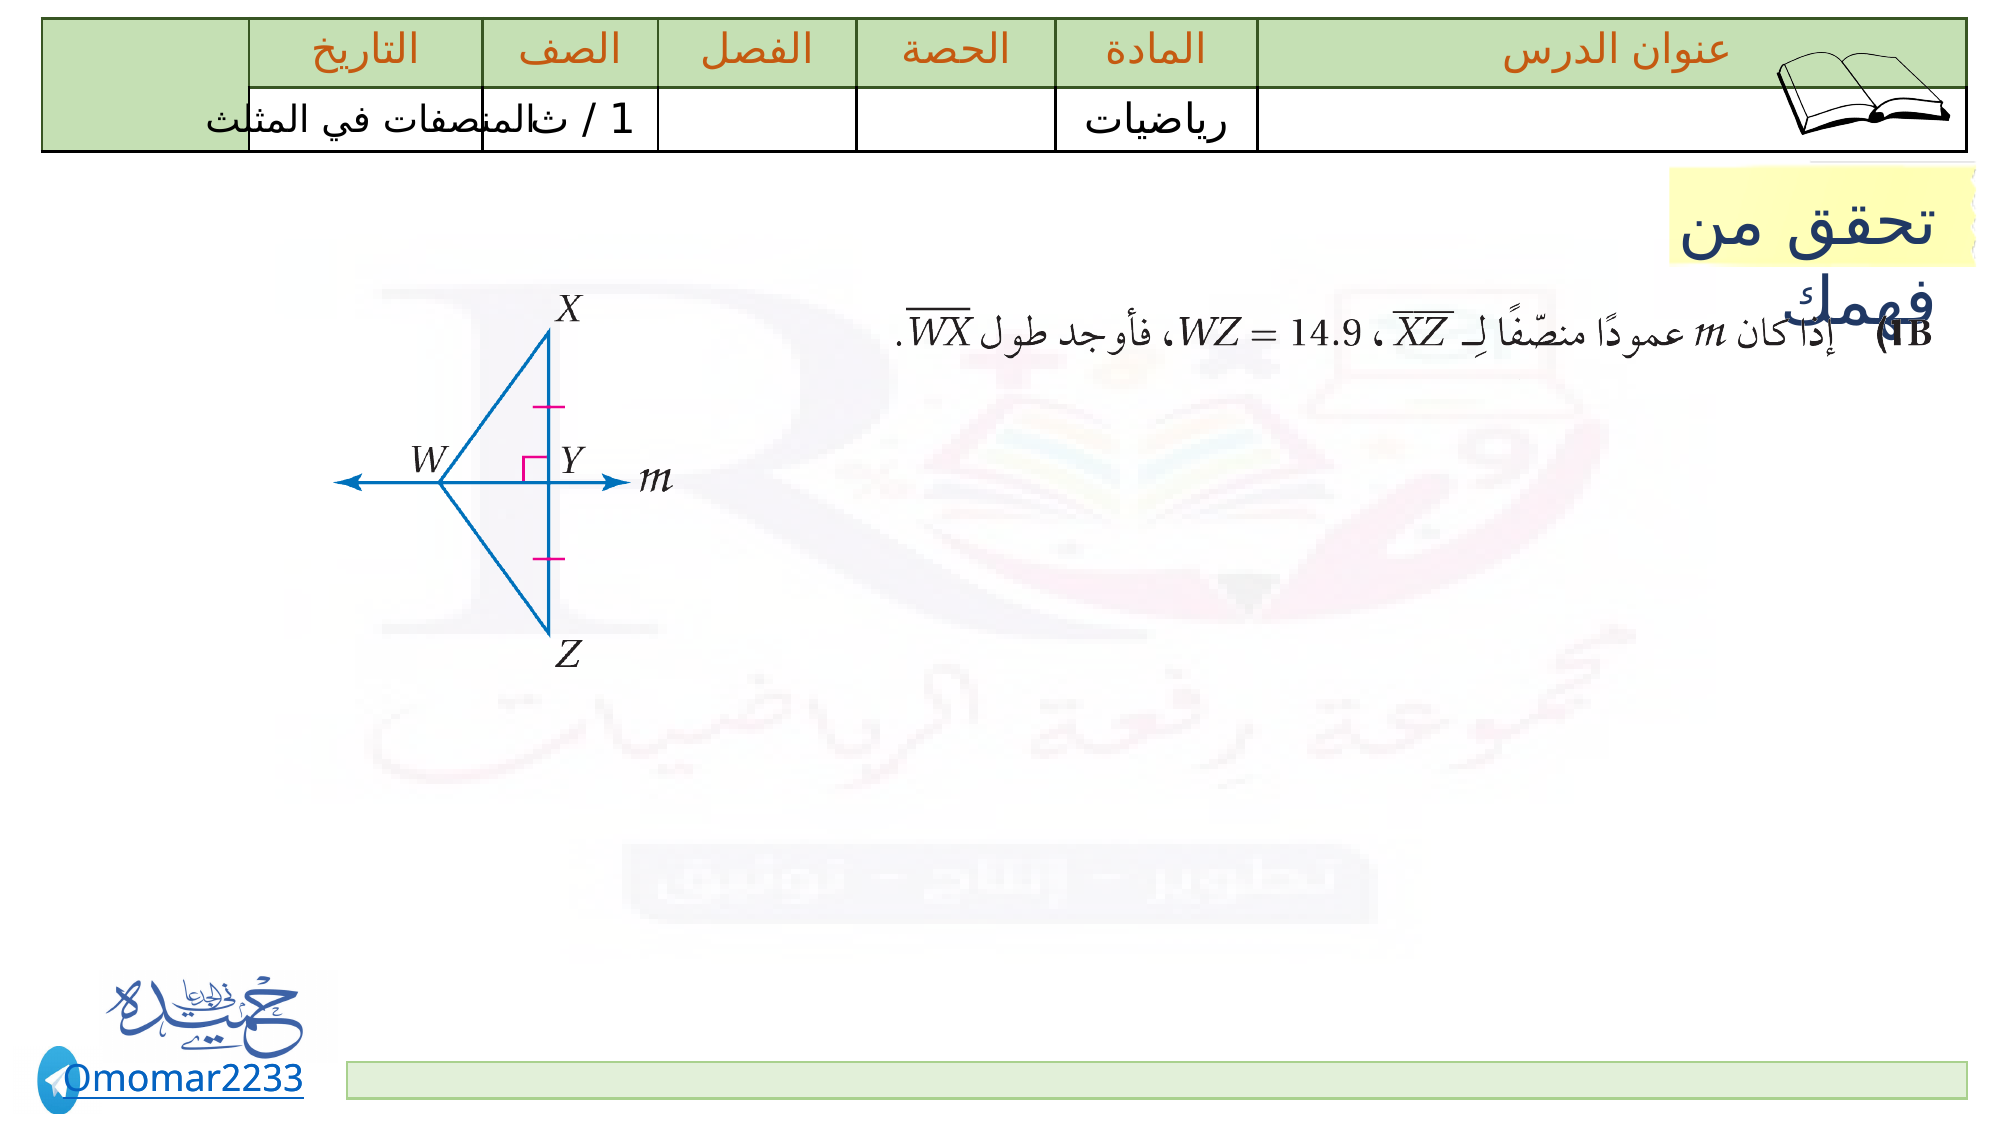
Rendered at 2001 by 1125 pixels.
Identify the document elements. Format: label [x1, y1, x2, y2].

picture [806, 297, 1953, 380]
picture [314, 275, 697, 698]
picture [13, 1046, 102, 1114]
text_box [1622, 160, 1977, 267]
picture [1768, 39, 1958, 158]
